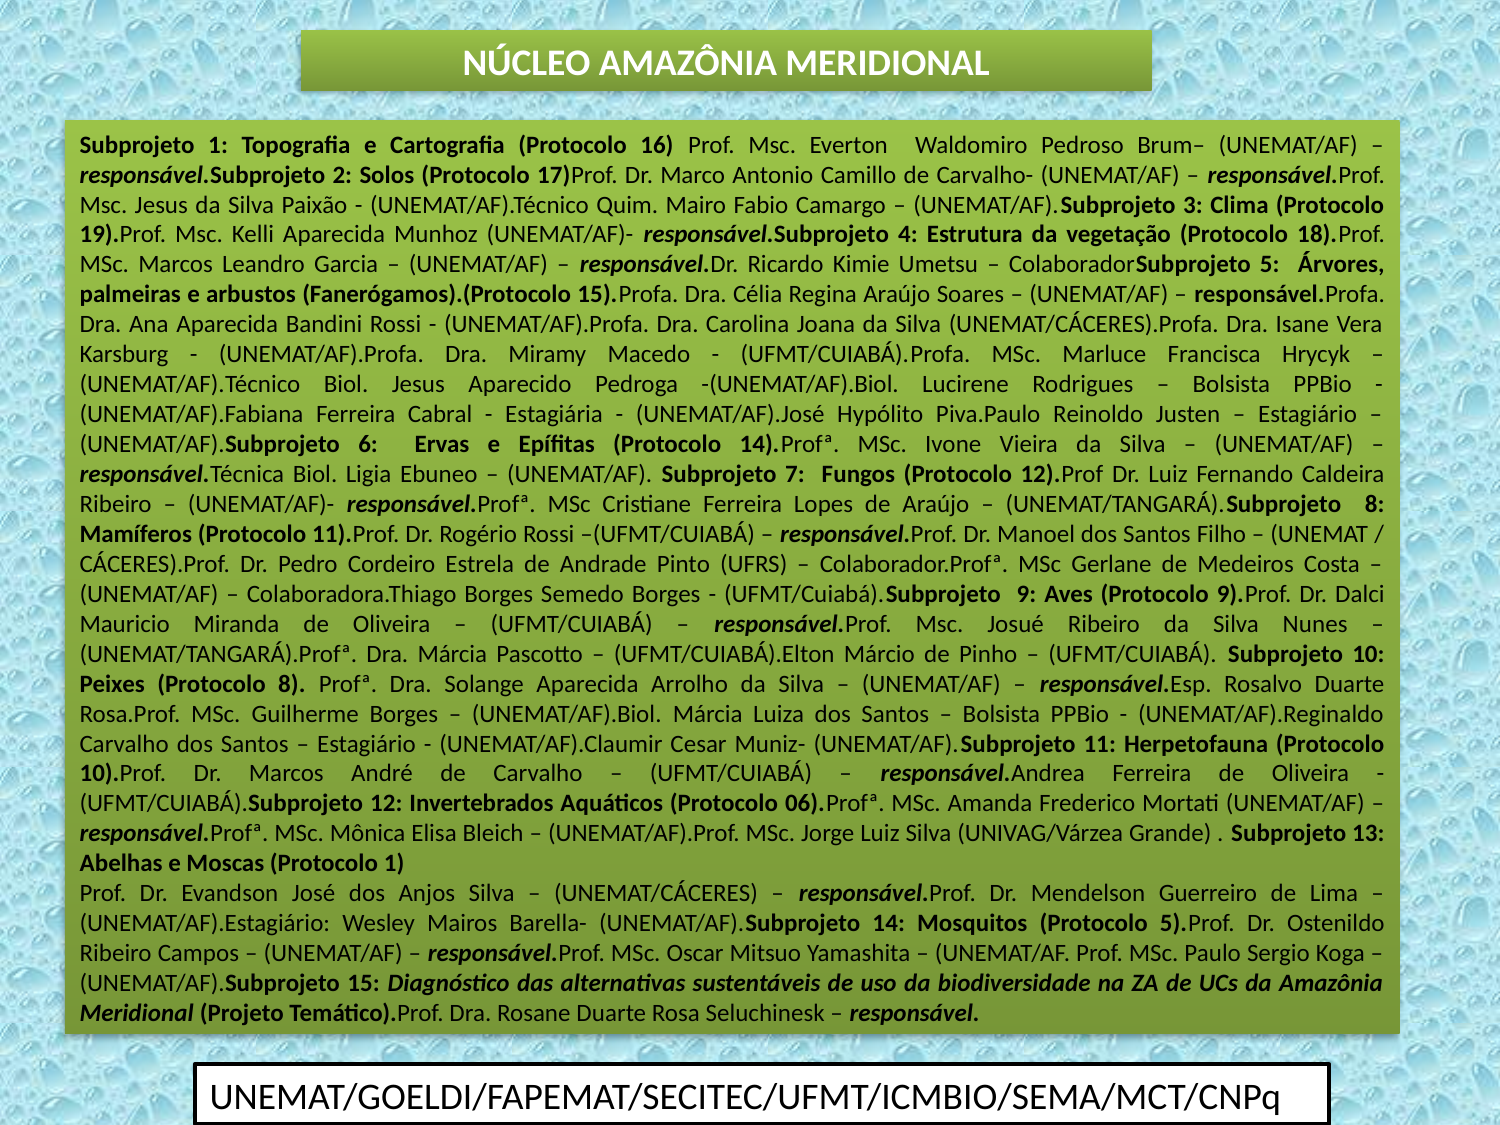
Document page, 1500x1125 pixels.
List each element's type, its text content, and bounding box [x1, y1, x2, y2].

text_box NÚCLEO AMAZÔNIA MERIDIONAL [301, 30, 1152, 91]
picture [0, 0, 1500, 1125]
text_box UNEMAT/GOELDI/FAPEMAT/SECITEC/UFMT/ICMBIO/SEMA/MCT/CNPq [193, 1062, 1331, 1125]
text_box Subprojeto 1: Topografia e Cartografia (Protocolo 16) Prof. Msc. Everton Waldomiro Pedroso Brum– (UNEMAT/AF) – responsável.Subprojeto 2: Solos (Protocolo 17)Prof. Dr. Marco Antonio Camillo de Carvalho- (UNEMAT/AF) – responsável.Prof. Msc. Jesus da Silva Paixão - (UNEMAT/AF).Técnico Quim. Mairo Fabio Camargo – (UNEMAT/AF).Subprojeto 3: Clima (Protocolo 19).Prof. Msc. Kelli Aparecida Munhoz (UNEMAT/AF)- responsável.Subprojeto 4: Estrutura da vegetação (Protocolo 18).Prof. MSc. Marcos Leandro Garcia – (UNEMAT/AF) – responsável.Dr. Ricardo Kimie Umetsu – ColaboradorSubprojeto 5: Árvores, palmeiras e arbustos (Fanerógamos).(Protocolo 15).Profa. Dra. Célia Regina Araújo Soares – (UNEMAT/AF) – responsável.Profa. Dra. Ana Aparecida Bandini Rossi - (UNEMAT/AF).Profa. Dra. Carolina Joana da Silva (UNEMAT/CÁCERES).Profa. Dra. Isane Vera Karsburg - (UNEMAT/AF).Profa. Dra. Miramy Macedo - (UFMT/CUIABÁ).Profa. MSc. Marluce Francisca Hrycyk – (UNEMAT/AF).Técnico Biol. Jesus Aparecido Pedroga -(UNEMAT/AF).Biol. Lucirene Rodrigues – Bolsista PPBio - (UNEMAT/AF).Fabiana Ferreira Cabral - Estagiária - (UNEMAT/AF).José Hypólito Piva.Paulo Reinoldo Justen – Estagiário – (UNEMAT/AF).Subprojeto 6: Ervas e Epífitas (Protocolo 14).Profª. MSc. Ivone Vieira da Silva – (UNEMAT/AF) – responsável.Técnica Biol. Ligia Ebuneo – (UNEMAT/AF). Subprojeto 7: Fungos (Protocolo 12).Prof Dr. Luiz Fernando Caldeira Ribeiro – (UNEMAT/AF)- responsável.Profª. MSc Cristiane Ferreira Lopes de Araújo – (UNEMAT/TANGARÁ).Subprojeto 8: Mamíferos (Protocolo 11).Prof. Dr. Rogério Rossi –(UFMT/CUIABÁ) – responsável.Prof. Dr. Manoel dos Santos Filho – (UNEMAT / CÁCERES).Prof. Dr. Pedro Cordeiro Estrela de Andrade Pinto (UFRS) – Colaborador.Profª. MSc Gerlane de Medeiros Costa – (UNEMAT/AF) – Colaboradora.Thiago Borges Semedo Borges - (UFMT/Cuiabá).Subprojeto 9: Aves (Protocolo 9).Prof. Dr. Dalci Mauricio Miranda de Oliveira – (UFMT/CUIABÁ) – responsável.Prof. Msc. Josué Ribeiro da Silva Nunes – (UNEMAT/TANGARÁ).Profª. Dra. Márcia Pascotto – (UFMT/CUIABÁ).Elton Márcio de Pinho – (UFMT/CUIABÁ). Subprojeto 10: Peixes (Protocolo 8). Profª. Dra. Solange Aparecida Arrolho da Silva – (UNEMAT/AF) – responsável.Esp. Rosalvo Duarte Rosa.Prof. MSc. Guilherme Borges – (UNEMAT/AF).Biol. Márcia Luiza dos Santos – Bolsista PPBio - (UNEMAT/AF).Reginaldo Carvalho dos Santos – Estagiário - (UNEMAT/AF).Claumir Cesar Muniz- (UNEMAT/AF).Subprojeto 11: Herpetofauna (Protocolo 10).Prof. Dr. Marcos André de Carvalho – (UFMT/CUIABÁ) – responsável.Andrea Ferreira de Oliveira - (UFMT/CUIABÁ).Subprojeto 12: Invertebrados Aquáticos (Protocolo 06).Profª. MSc. Amanda Frederico Mortati (UNEMAT/AF) – responsável.Profª. MSc. Mônica Elisa Bleich – (UNEMAT/AF).Prof. MSc. Jorge Luiz Silva (UNIVAG/Várzea Grande) . Subprojeto 13: Abelhas e Moscas (Protocolo 1) Prof. Dr. Evandson José dos Anjos Silva – (UNEMAT/CÁCERES) – responsável.Prof. Dr. Mendelson Guerreiro de Lima – (UNEMAT/AF).Estagiário: Wesley Mairos Barella- (UNEMAT/AF).Subprojeto 14: Mosquitos (Protocolo 5).Prof. Dr. Ostenildo Ribeiro Campos – (UNEMAT/AF) – responsável.Prof. MSc. Oscar Mitsuo Yamashita – (UNEMAT/AF. Prof. MSc. Paulo Sergio Koga – (UNEMAT/AF).Subprojeto 15: Diagnóstico das alternativas sustentáveis de uso da biodiversidade na ZA de UCs da Amazônia Meridional (Projeto Temático).Prof. Dra. Rosane Duarte Rosa Seluchinesk – responsável. [64, 120, 1400, 1034]
